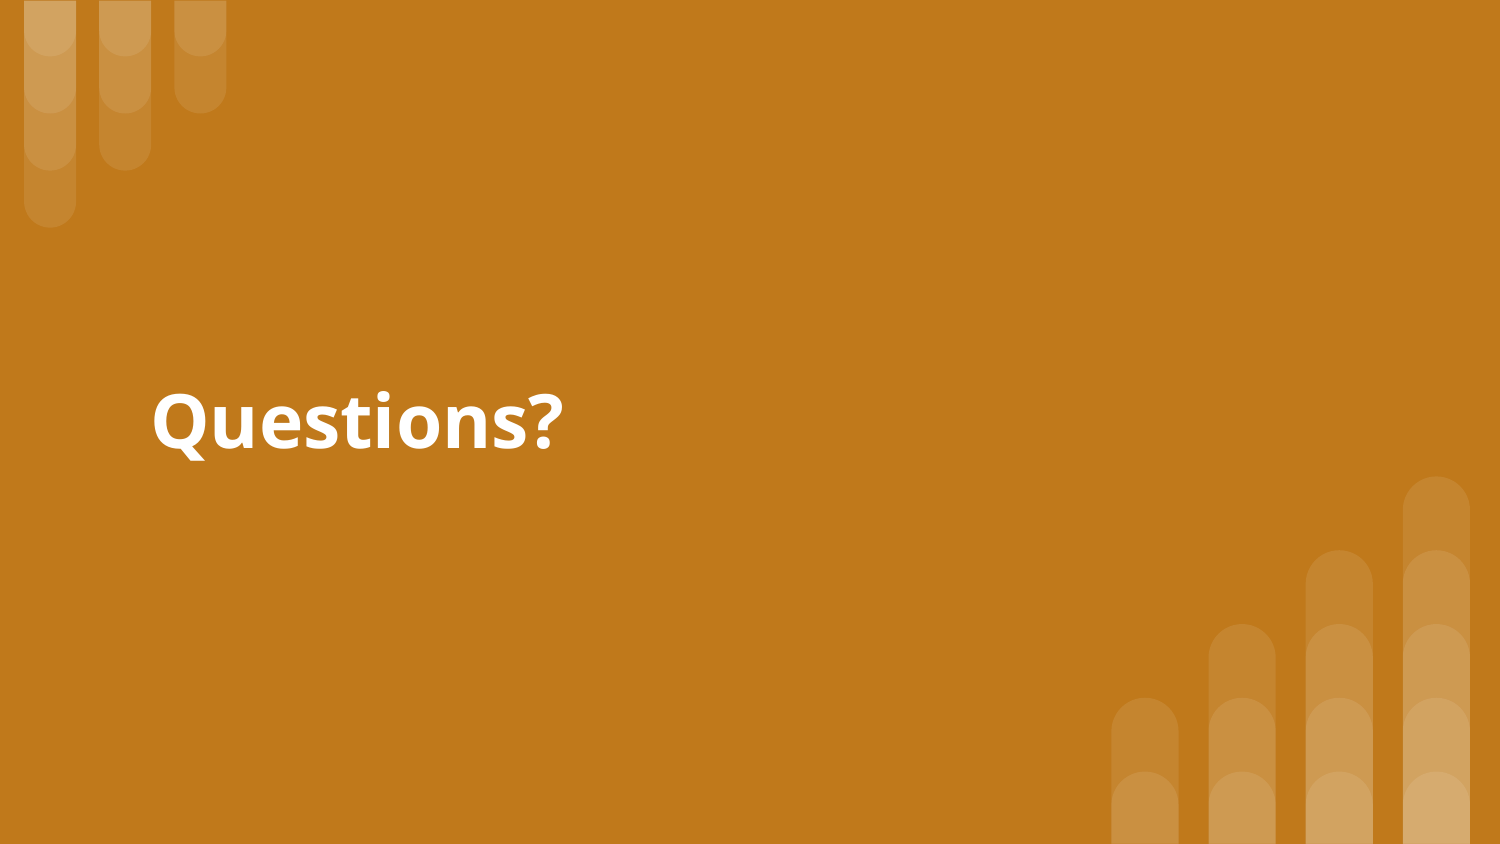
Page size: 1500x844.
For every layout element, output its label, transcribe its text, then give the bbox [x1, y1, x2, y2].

title Questions? [135, 264, 1097, 572]
